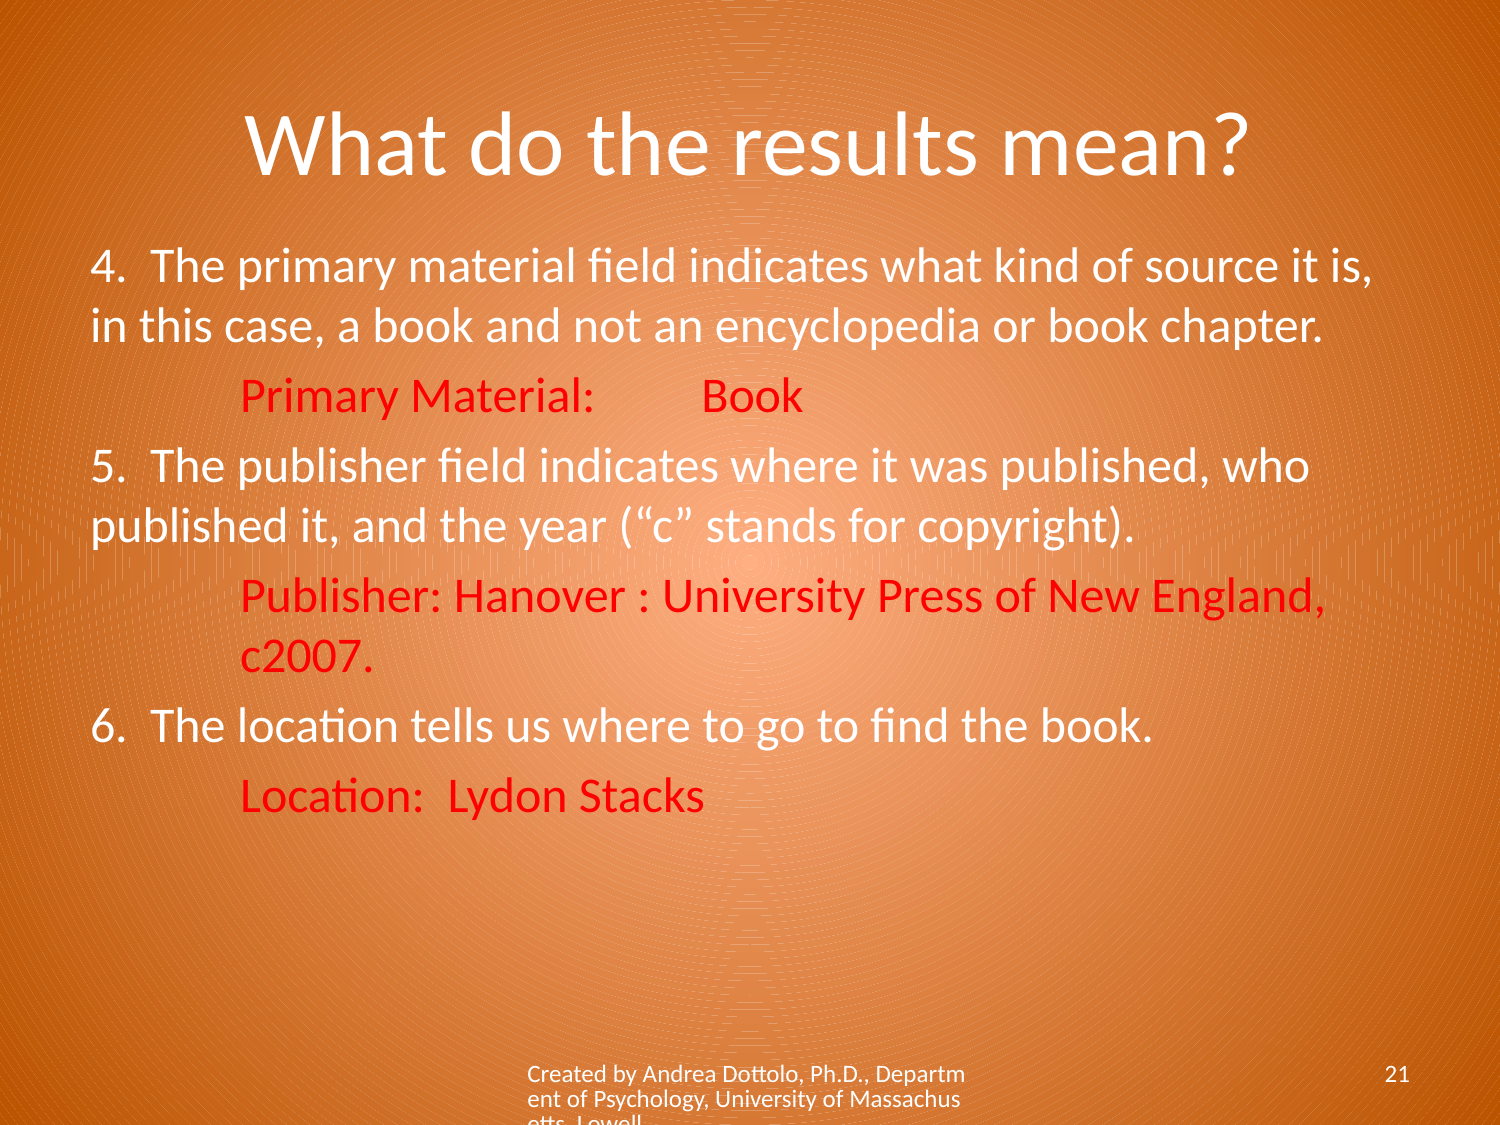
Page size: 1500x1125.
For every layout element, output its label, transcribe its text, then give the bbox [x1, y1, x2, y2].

list 4. The primary material field indicates what kind of source it is, in this case, a book and not an encyclopedia or book chapter. Primary Material: Book 5. The publisher field indicates where it was published, who published it, and the year (“c” stands for copyright). Publisher: Hanover : University Press of New England, c2007. 6. The location tells us where to go to find the book. Location: Lydon Stacks [75, 224, 1425, 1050]
title What do the results mean? [75, 45, 1425, 224]
slide_number 21 [1074, 1042, 1425, 1103]
footer Created by Andrea Dottolo, Ph.D., Department of Psychology, University of Massachusetts, Lowell [512, 1042, 988, 1103]
